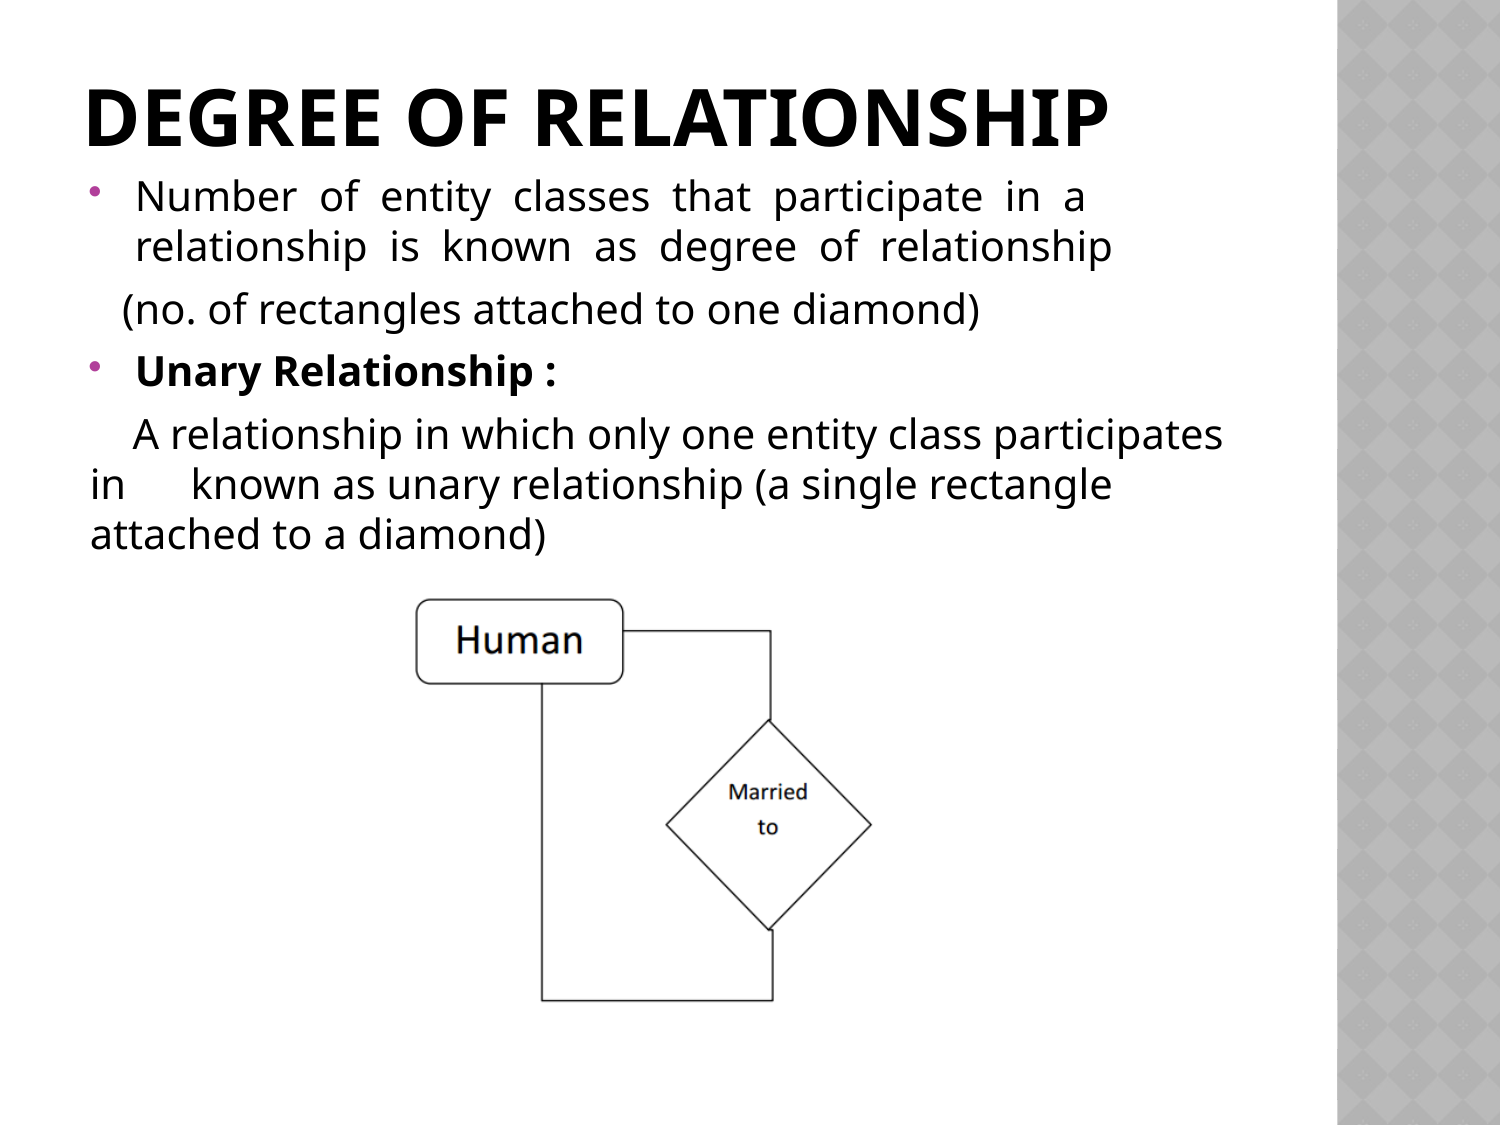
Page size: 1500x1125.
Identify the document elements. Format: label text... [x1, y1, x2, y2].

title Degree of Relationship [75, 52, 1263, 162]
picture [399, 587, 885, 1013]
list Number of entity classes that participate in a relationship is known as degree of relationship (no. of rectangles attached to one diamond) Unary Relationship : A relationship in which only one entity class participates in known as unary relationship (a single rectangle attached to a diamond) [75, 162, 1263, 958]
